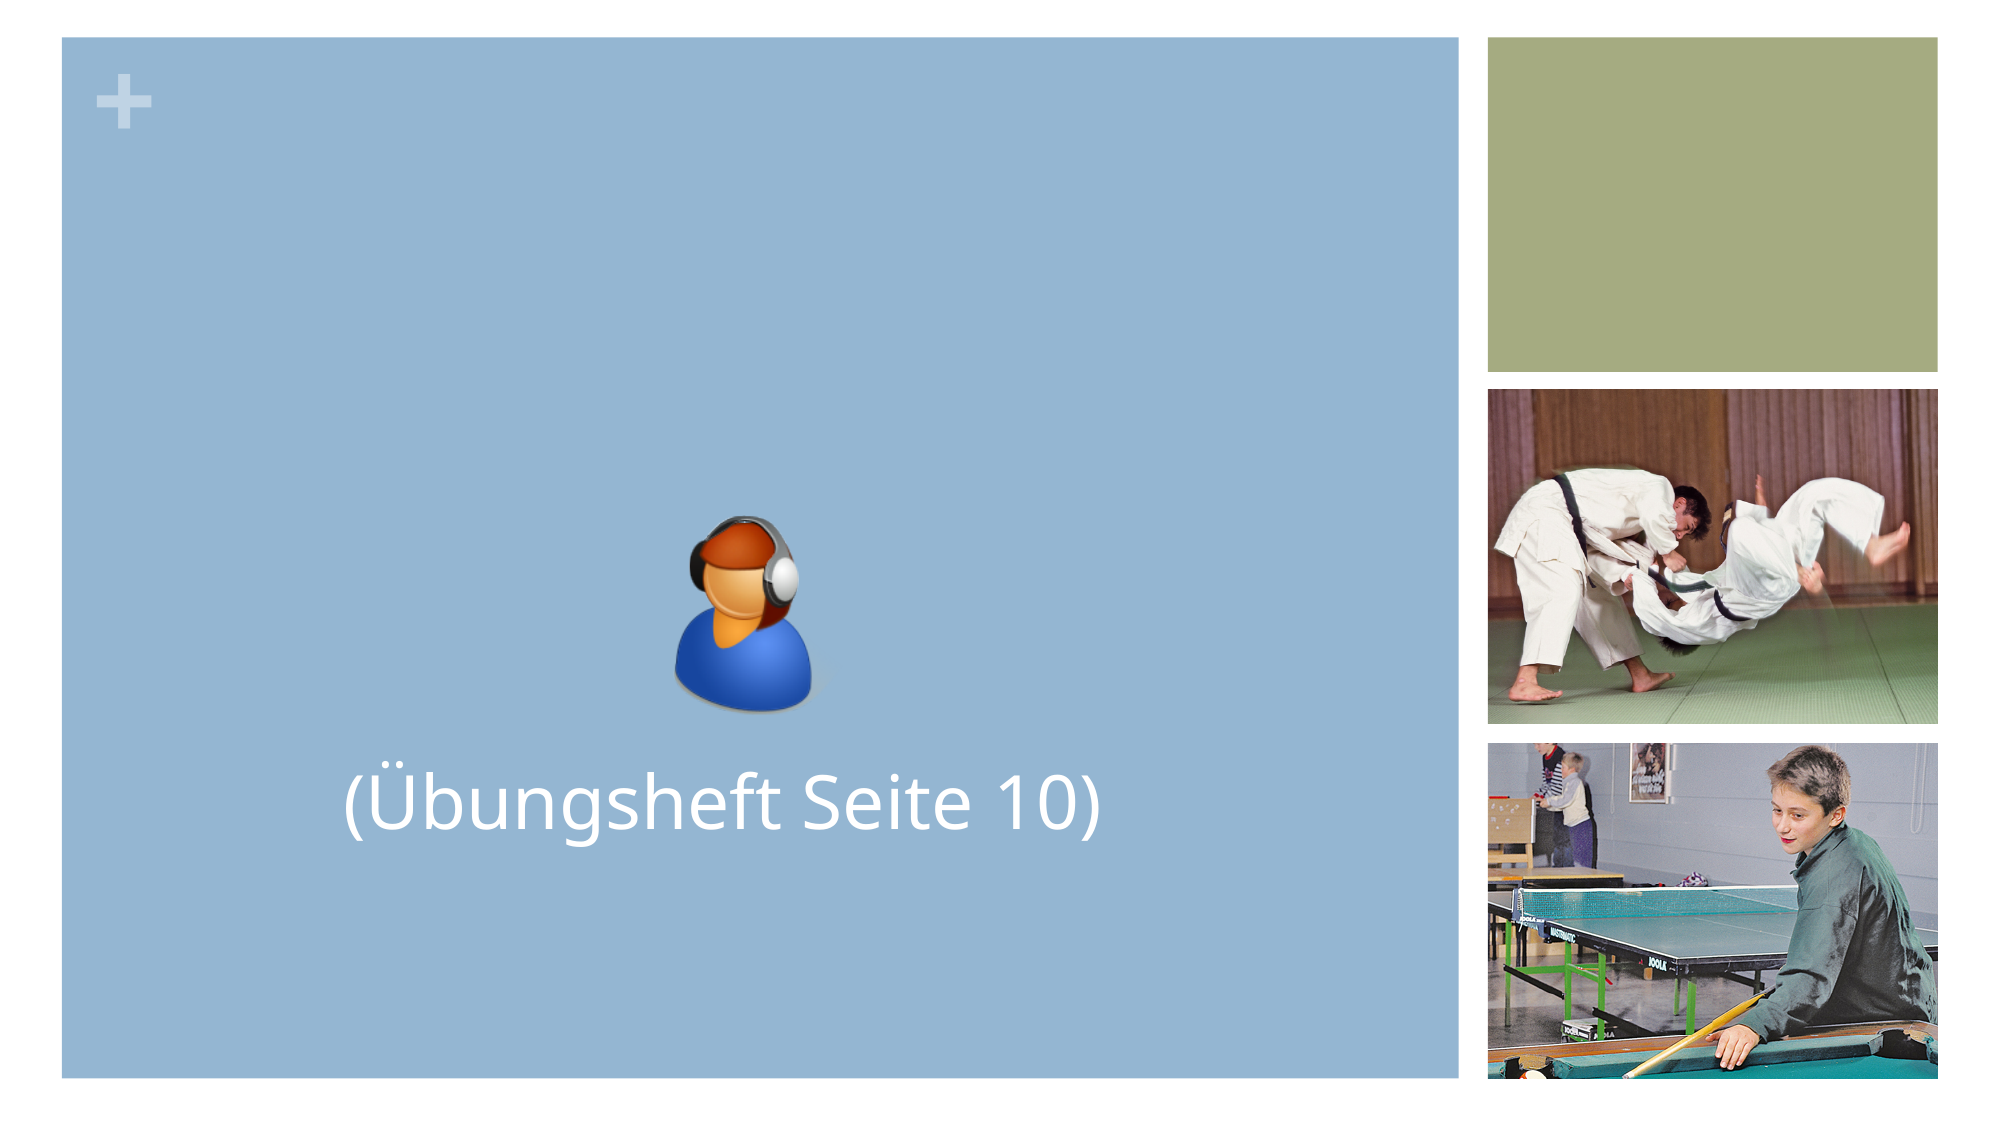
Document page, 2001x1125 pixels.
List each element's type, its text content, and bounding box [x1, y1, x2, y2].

picture [1487, 388, 1939, 725]
picture [1487, 743, 1939, 1079]
list (Übungsheft Seite 10) [328, 746, 1680, 1125]
picture [630, 498, 868, 736]
